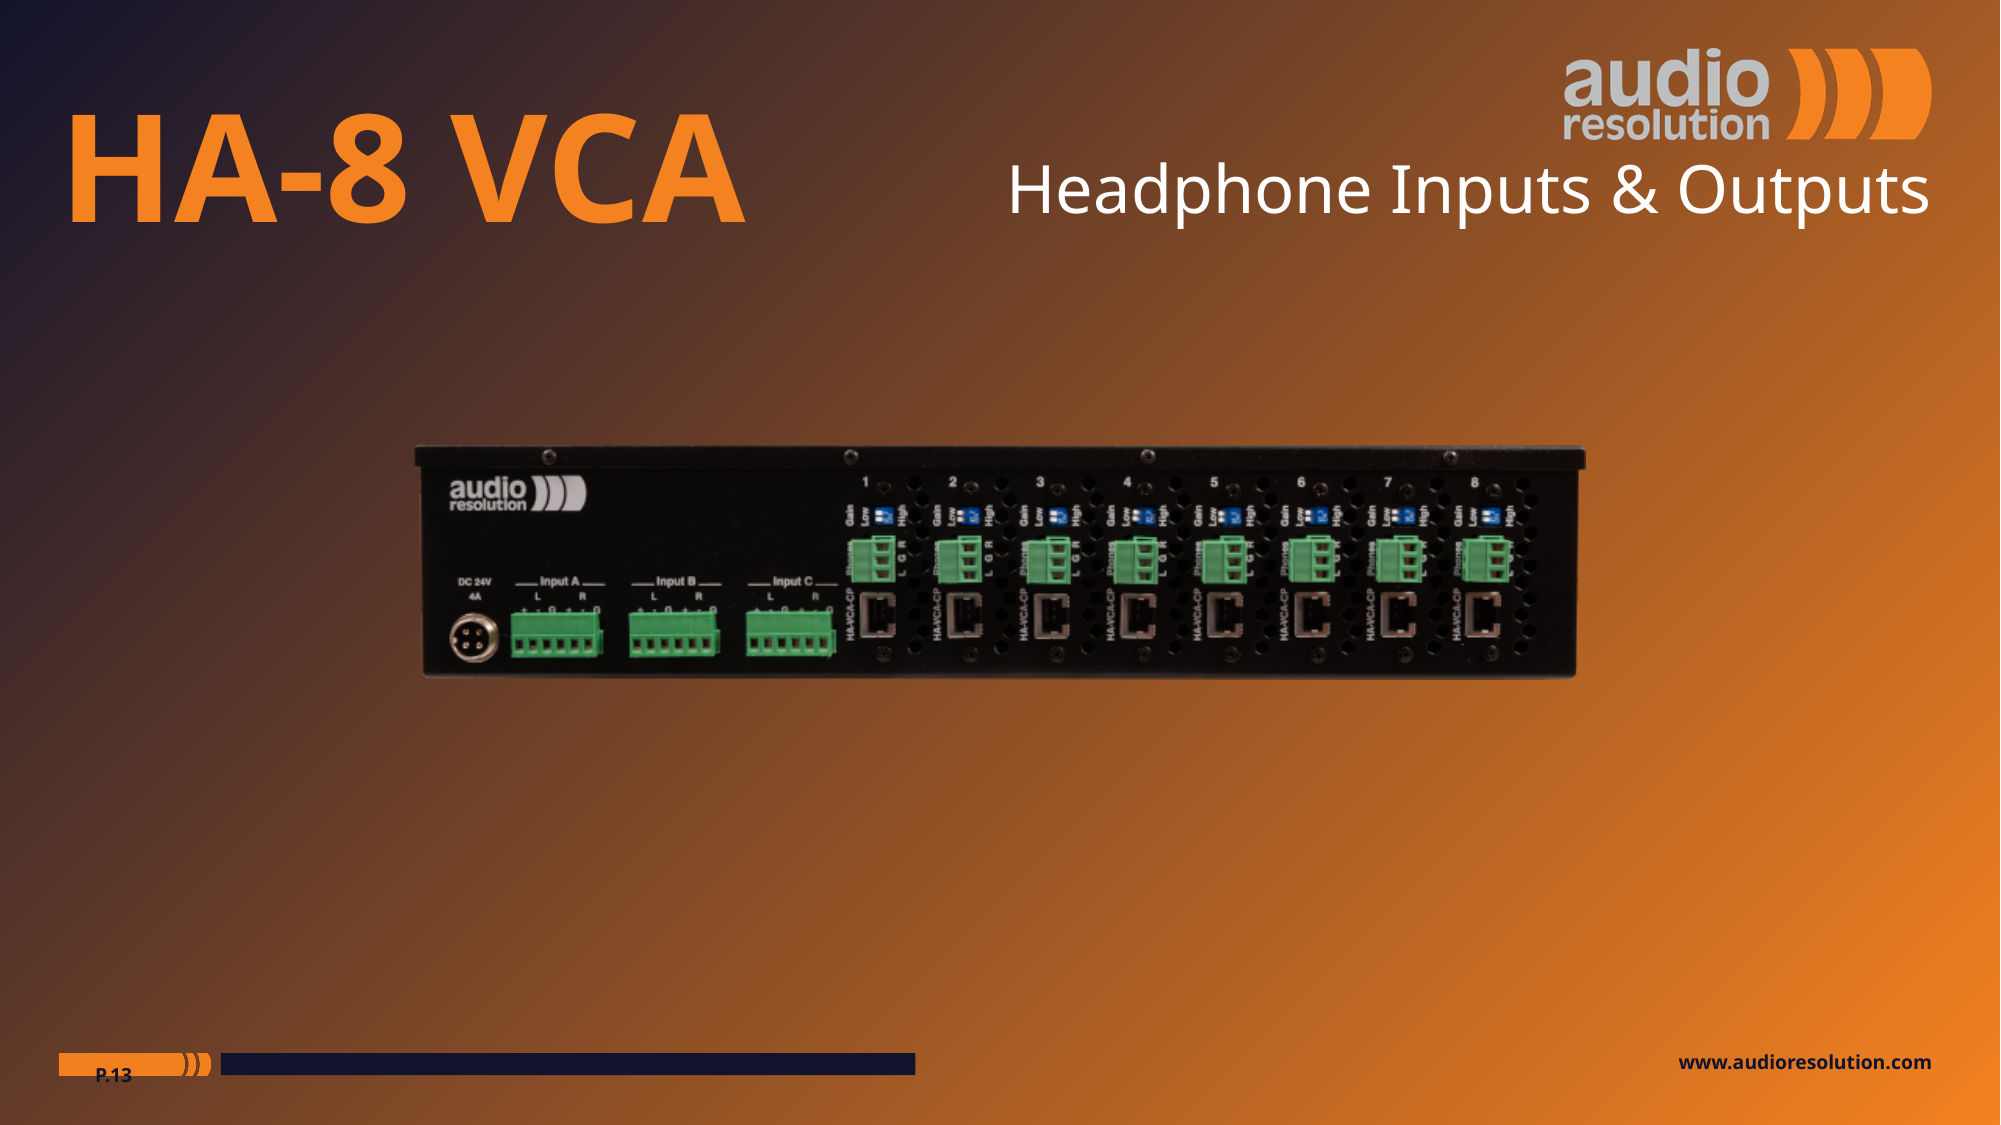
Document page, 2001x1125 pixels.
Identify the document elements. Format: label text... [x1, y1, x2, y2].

text_box Headphone Inputs & Outputs [1175, 146, 1933, 227]
text_box www.audioresolution.com [1621, 1045, 1933, 1086]
picture [1563, 48, 1933, 140]
text_box HA-8 VCA [59, 65, 1175, 261]
picture [414, 445, 1586, 680]
picture [58, 1053, 212, 1076]
